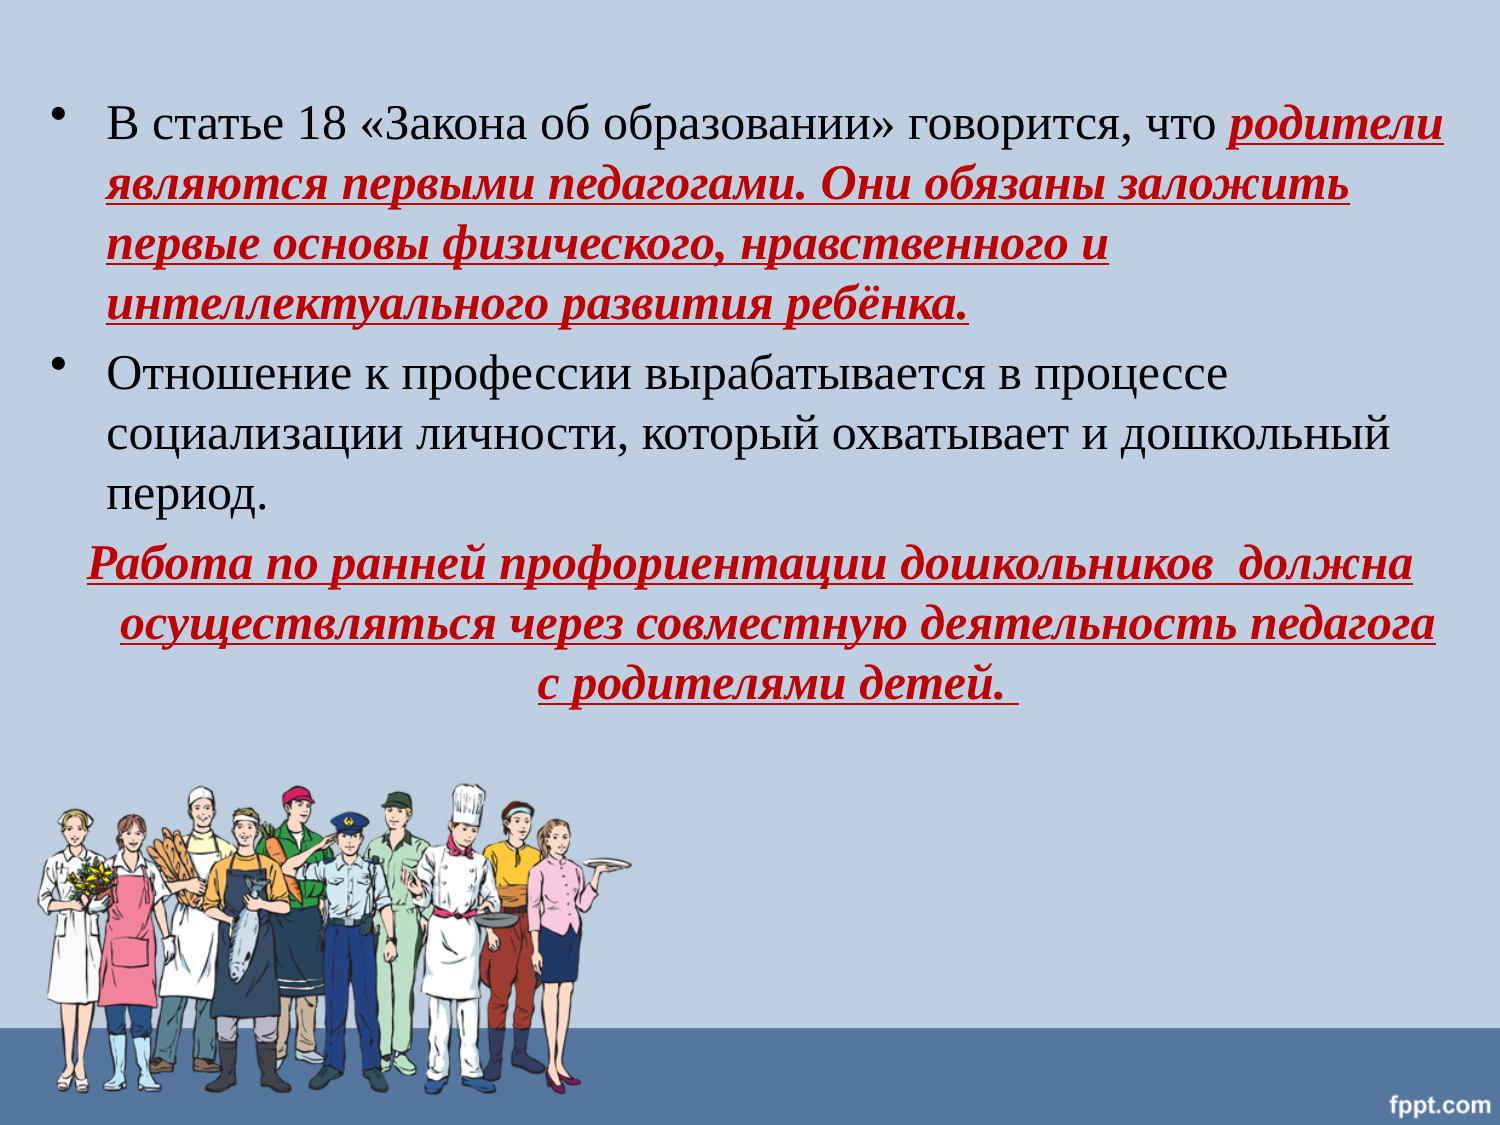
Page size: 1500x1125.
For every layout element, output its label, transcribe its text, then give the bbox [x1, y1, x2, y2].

picture [0, 0, 1500, 1125]
list В статье 18 «Закона об образовании» говорится, что родители являются первыми педагогами. Они обязаны заложить первые основы физического, нравственного и интеллектуального развития ребёнка. Отношение к профессии вырабатывается в процессе социализации личности, который охватывает и дошкольный период. Работа по ранней профориентации дошкольников должна осуществляться через совместную деятельность педагога с родителями детей. [34, 81, 1466, 825]
